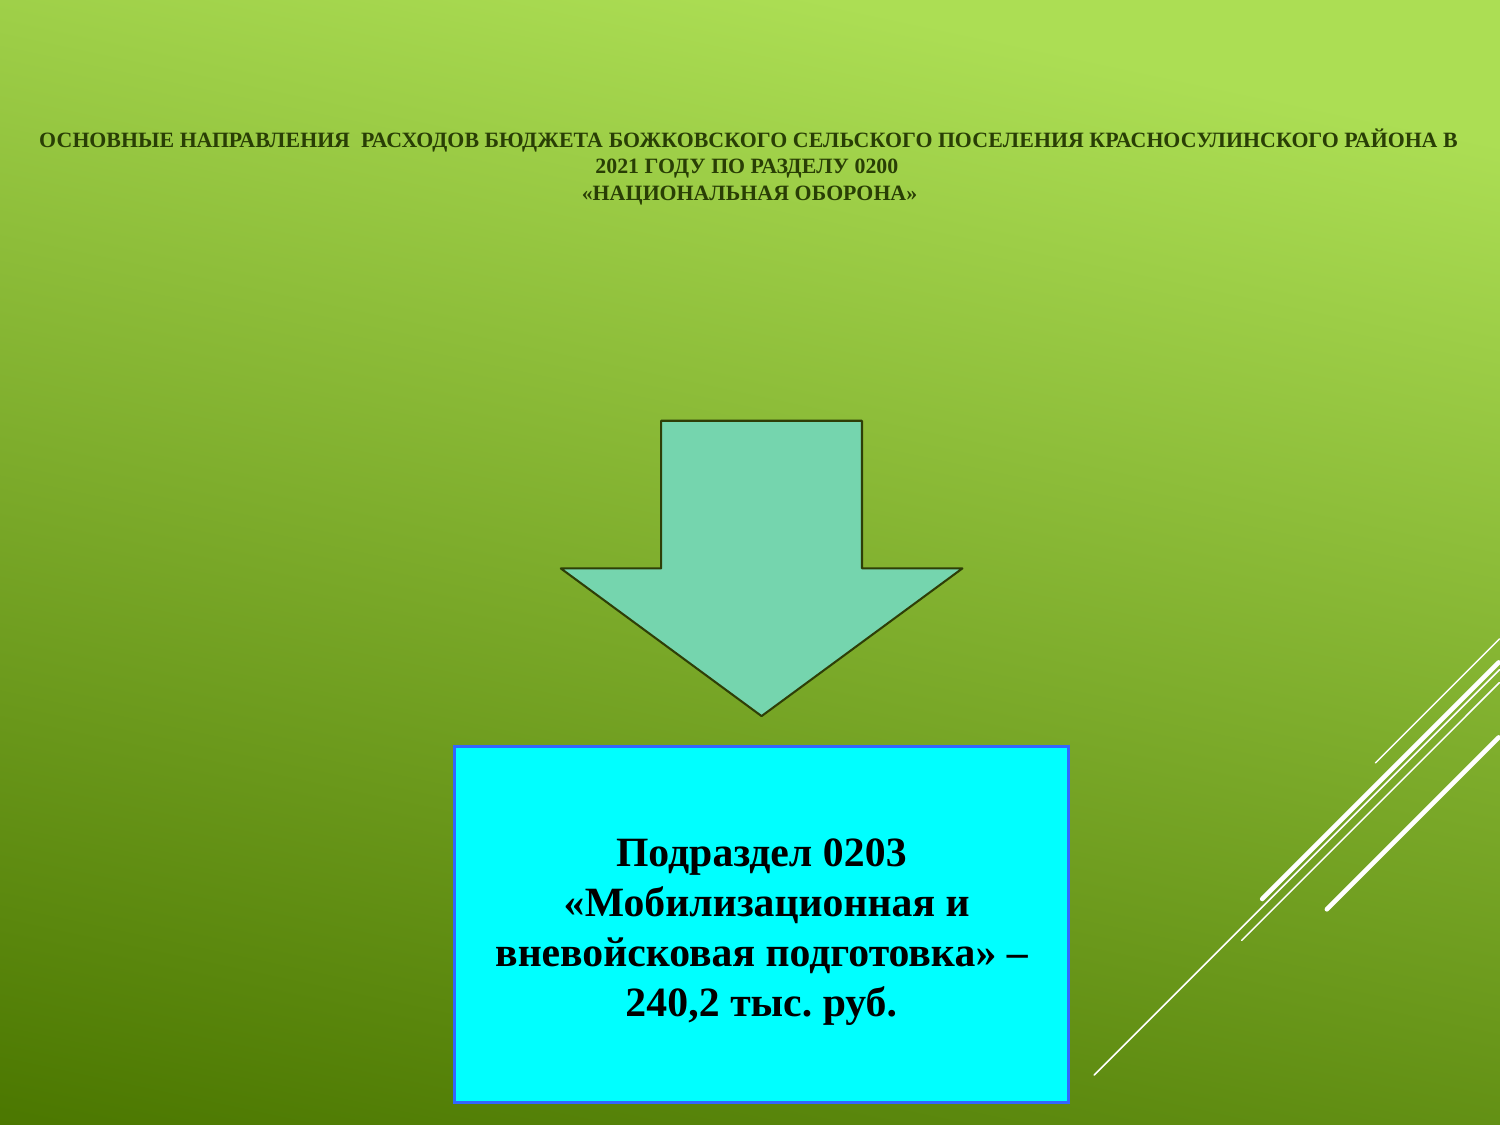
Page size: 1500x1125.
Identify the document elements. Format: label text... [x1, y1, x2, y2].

text_box Подраздел 0203 «Мобилизационная и вневойсковая подготовка» – 240,2 тыс. руб. [454, 746, 1069, 1103]
text_box [559, 419, 964, 717]
title Основные направления расходов бюджета БОЖКОВСКОГО СЕЛЬСКОГО ПОСЕЛЕНИЯ КРАСНОСУЛИНСКОГО РАЙОНА в 2021 году по разделу 0200 «НАЦИОНАЛЬНАЯ ОБОРОНА» [0, 1, 1500, 212]
